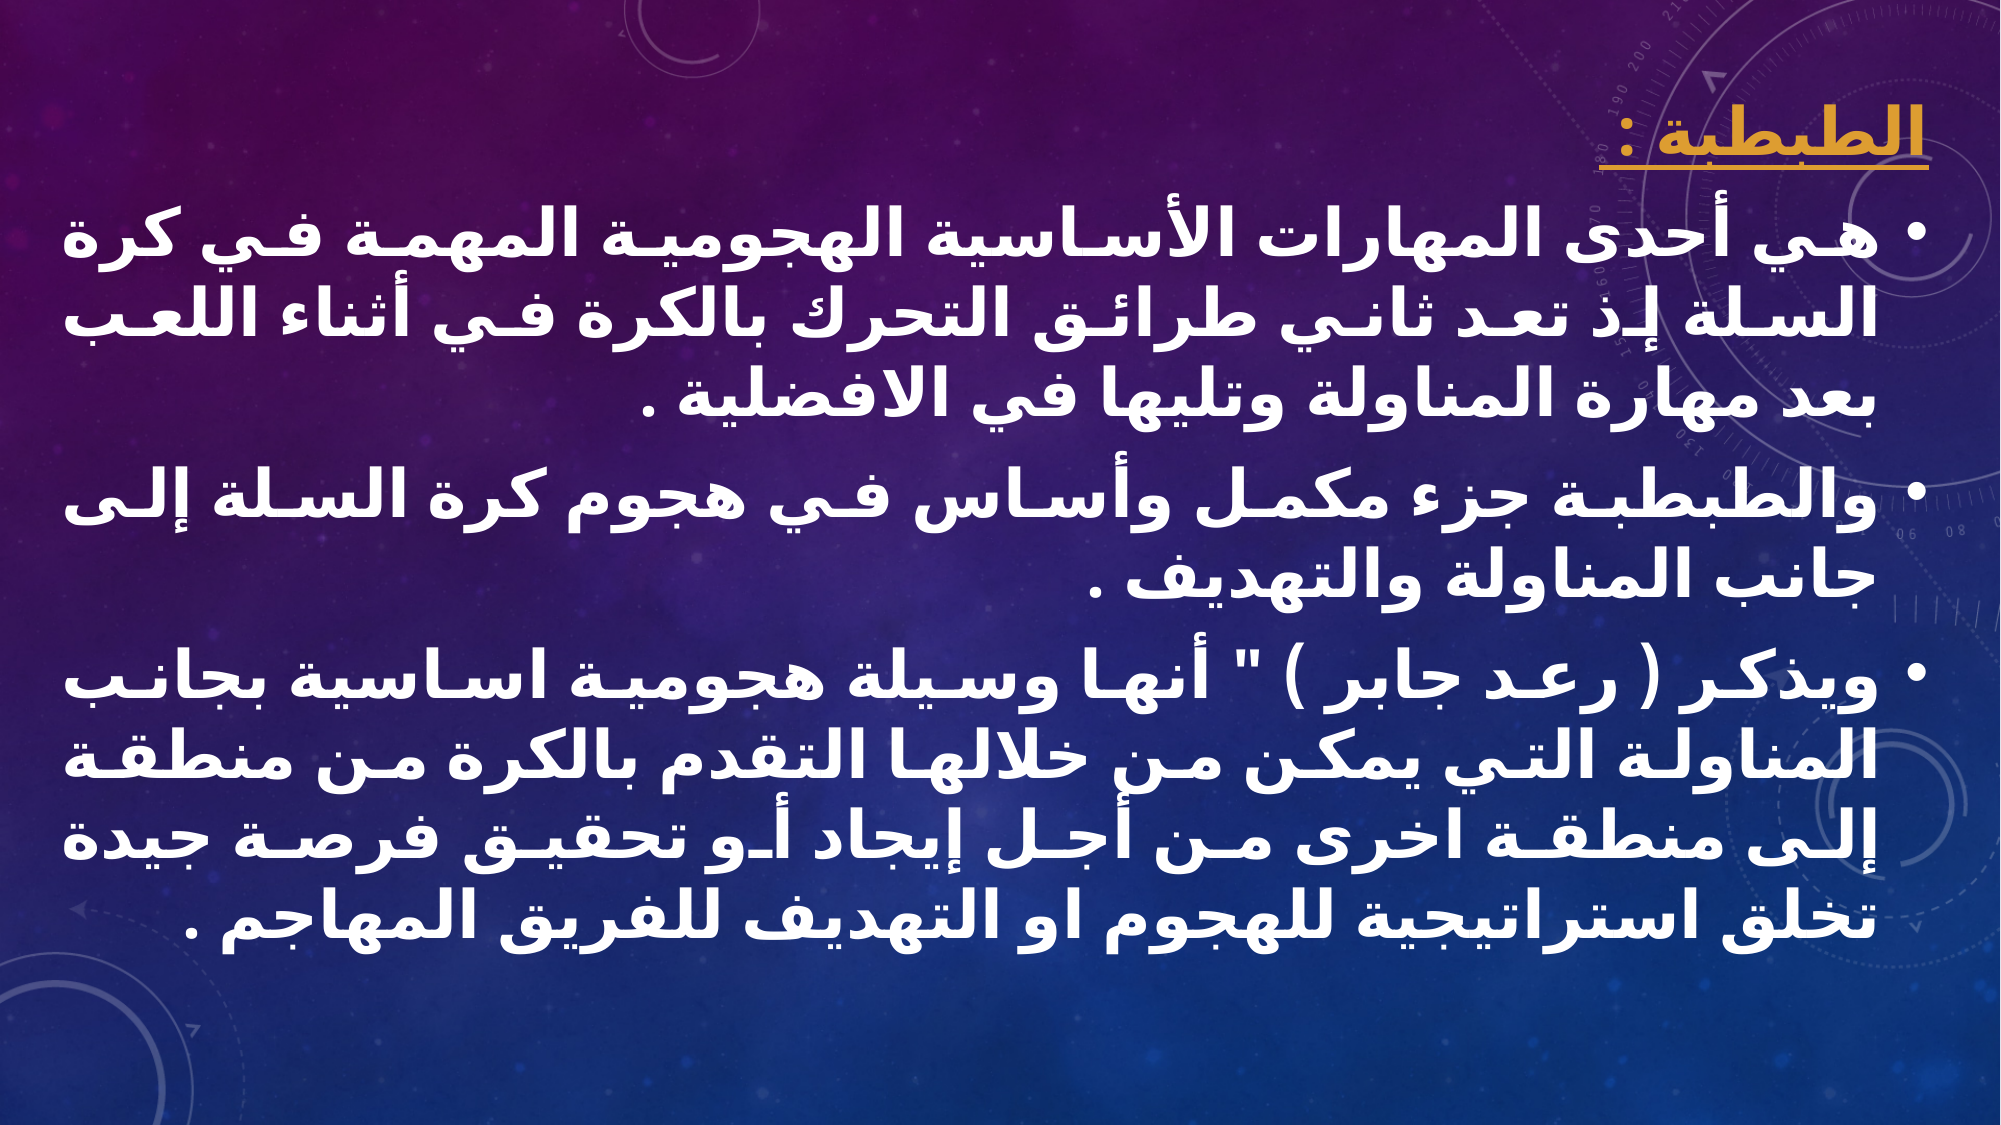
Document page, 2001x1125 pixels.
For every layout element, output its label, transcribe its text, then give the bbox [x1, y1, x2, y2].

list الطبطبة : هي أحدى المهارات الأساسية الهجومية المهمة في كرة السلة إذ تعد ثاني طرائق التحرك بالكرة في أثناء اللعب بعد مهارة المناولة وتليها في الافضلية . والطبطبة جزء مكمل وأساس في هجوم كرة السلة إلى جانب المناولة والتهديف . ويذكر ( رعد جابر ) " أنها وسيلة هجومية اساسية بجانب المناولة التي يمكن من خلالها التقدم بالكرة من منطقة إلى منطقة اخرى من أجل إيجاد أو تحقيق فرصة جيدة تخلق استراتيجية للهجوم او التهديف للفريق المهاجم . [46, 99, 1944, 998]
picture [0, 0, 2001, 1125]
